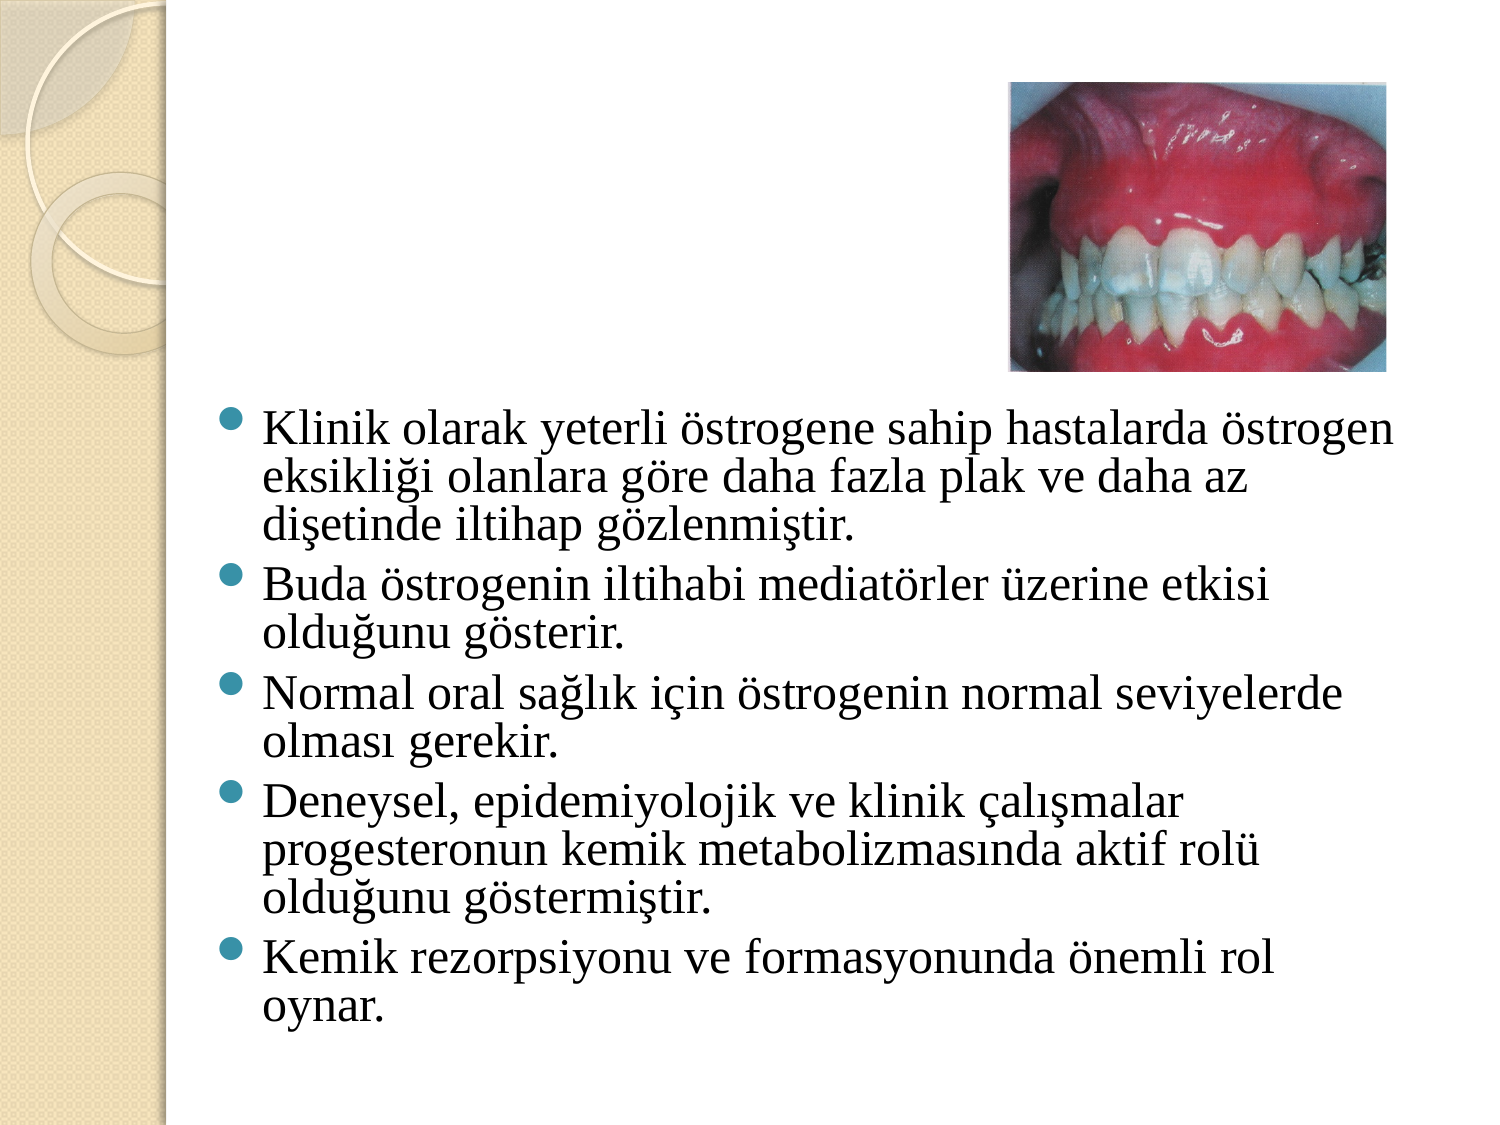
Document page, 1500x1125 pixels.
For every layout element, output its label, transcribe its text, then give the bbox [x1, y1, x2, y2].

picture [1007, 81, 1387, 372]
list Klinik olarak yeterli östrogene sahip hastalarda östrogen eksikliği olanlara göre daha fazla plak ve daha az dişetinde iltihap gözlenmiştir. Buda östrogenin iltihabi mediatörler üzerine etkisi olduğunu gösterir. Normal oral sağlık için östrogenin normal seviyelerde olması gerekir. Deneysel, epidemiyolojik ve klinik çalışmalar progesteronun kemik metabolizmasında aktif rolü olduğunu göstermiştir. Kemik rezorpsiyonu ve formasyonunda önemli rol oynar. [187, 398, 1418, 1125]
